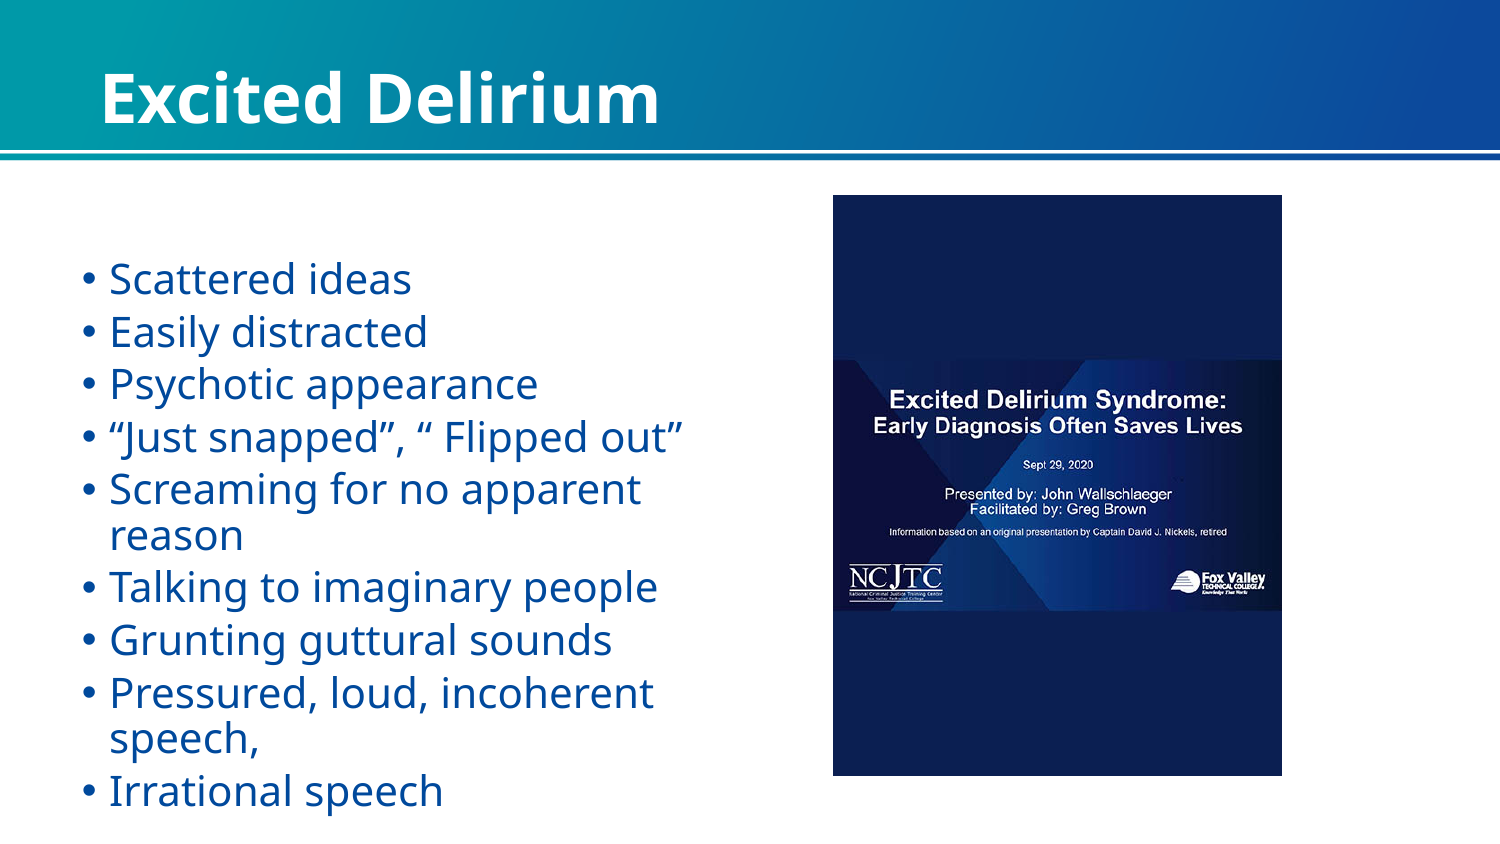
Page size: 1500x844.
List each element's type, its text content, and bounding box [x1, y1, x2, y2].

title Excited Delirium [84, 19, 1397, 183]
list Scattered ideas Easily distracted Psychotic appearance “Just snapped”, “ Flipped out” Screaming for no apparent reason Talking to imaginary people Grunting guttural sounds Pressured, loud, incoherent speech, Irrational speech [66, 182, 783, 825]
picture [0, 0, 1500, 844]
